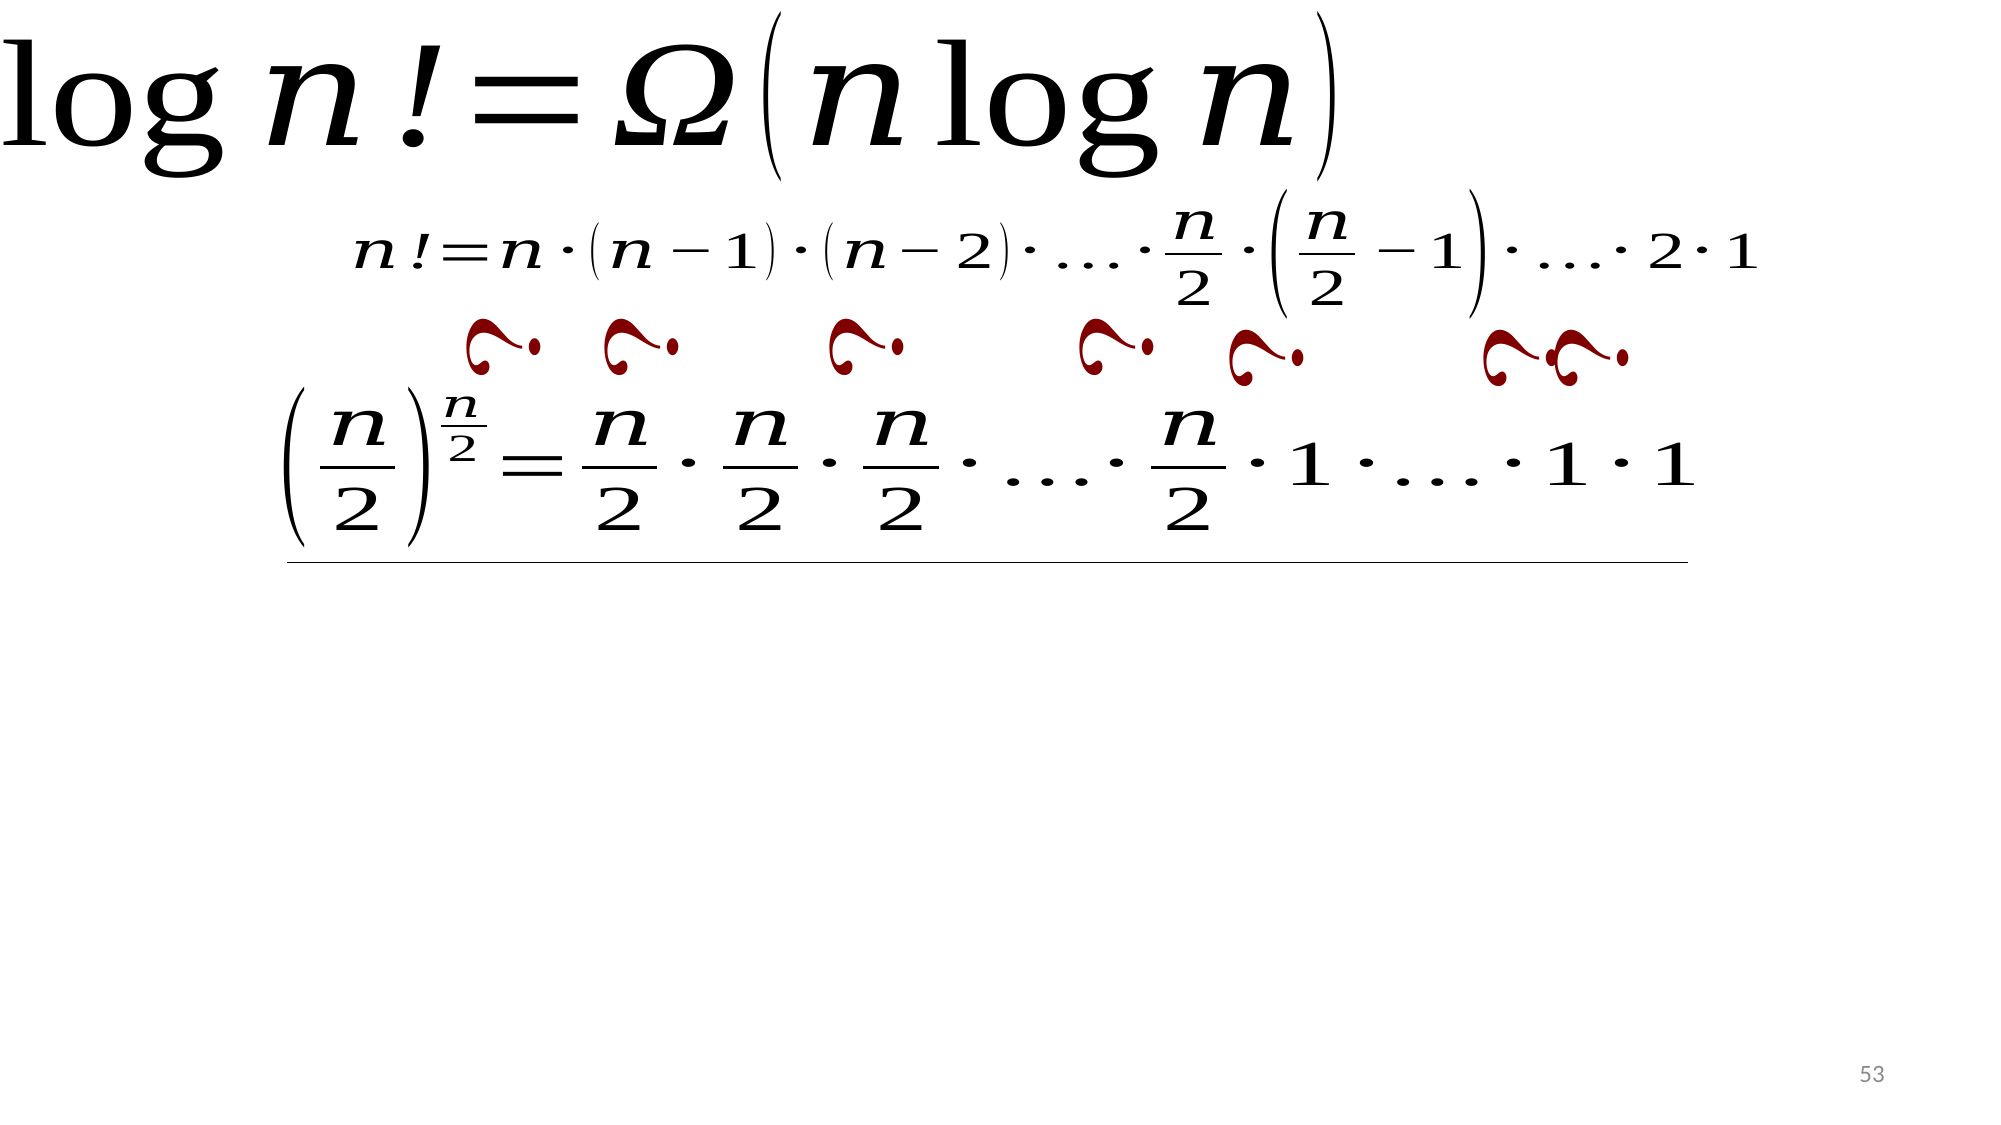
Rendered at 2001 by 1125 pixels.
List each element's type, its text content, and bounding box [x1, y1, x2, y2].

slide_number 53 [1433, 1042, 1900, 1103]
